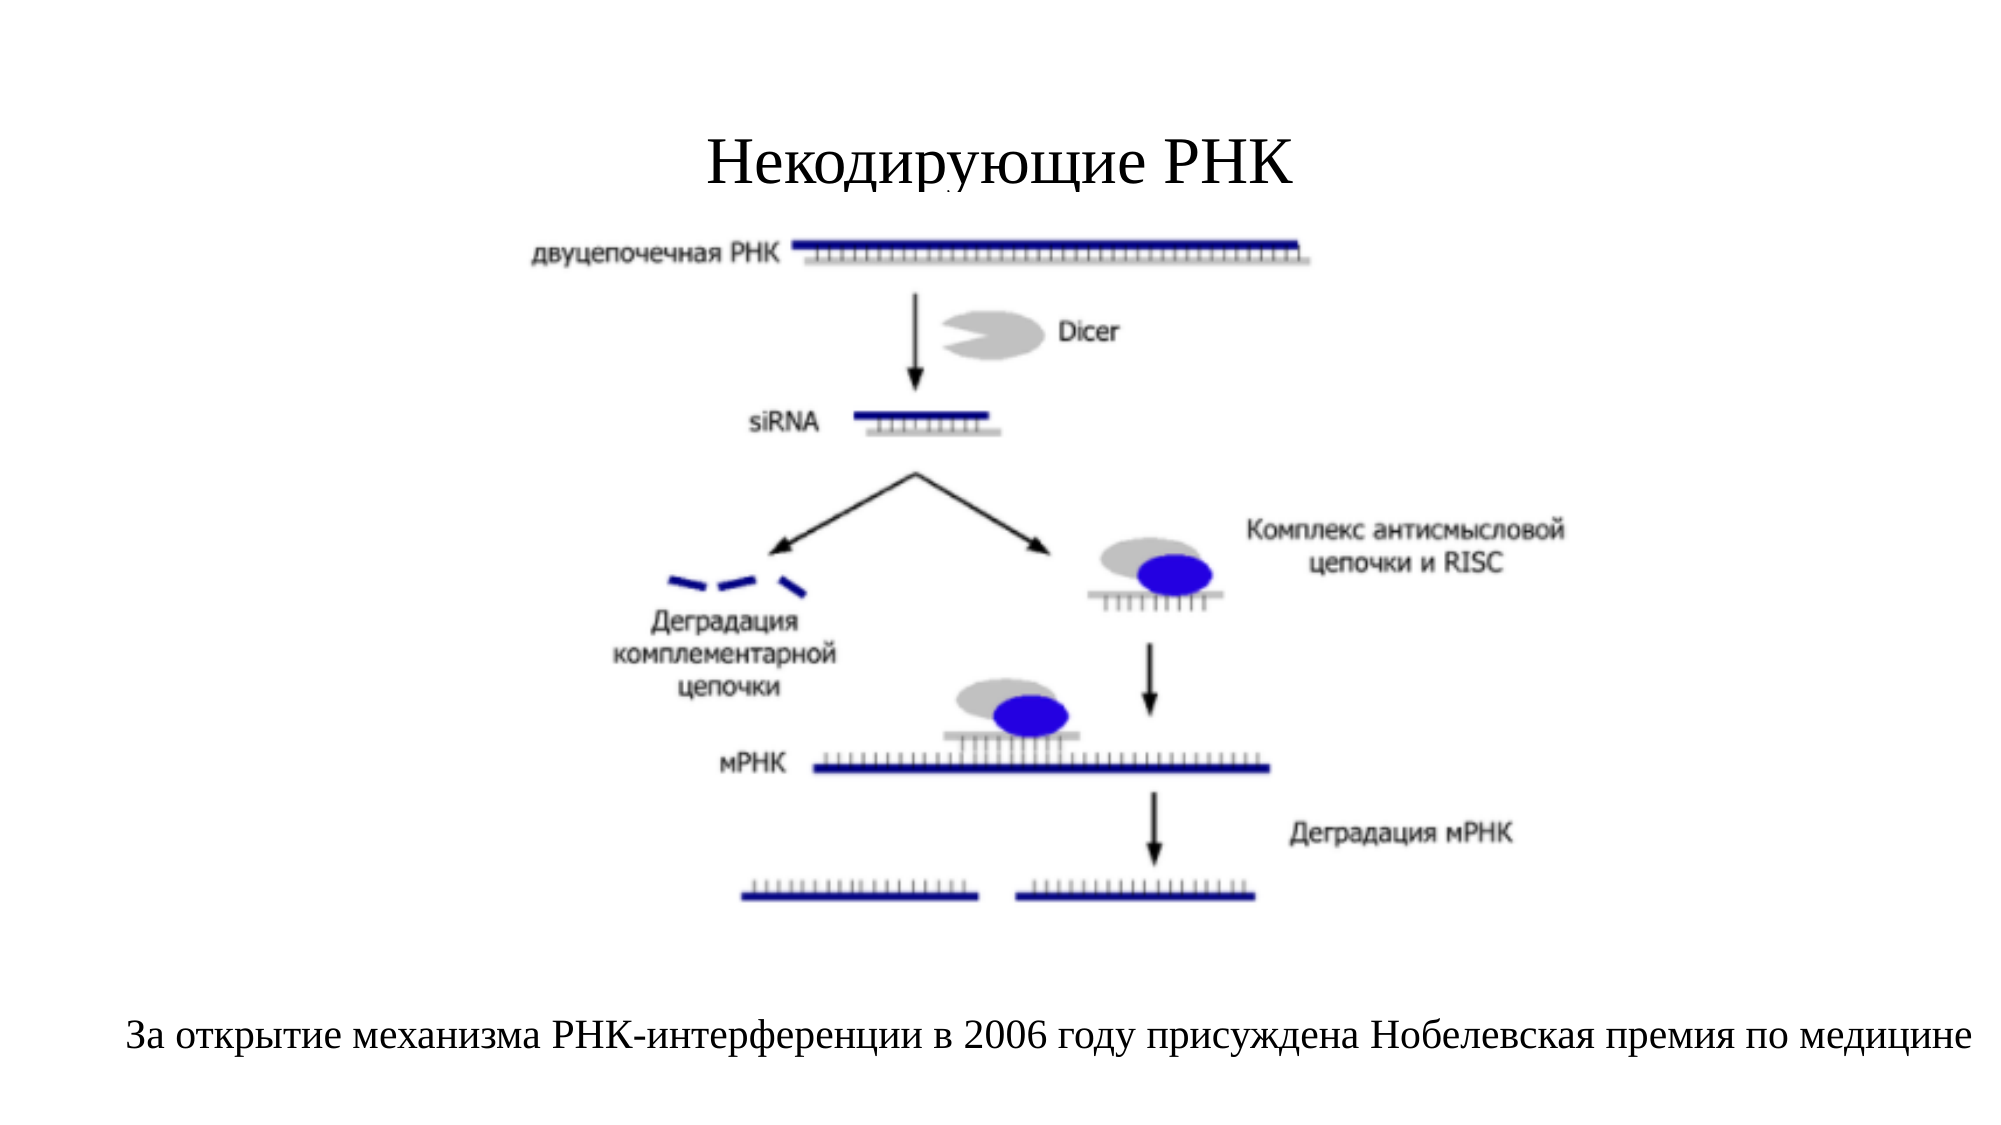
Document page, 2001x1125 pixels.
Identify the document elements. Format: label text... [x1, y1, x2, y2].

text_box Некодирующие РНК [0, 109, 2000, 205]
picture [490, 192, 1609, 919]
text_box За открытие механизма РНК-интерференции в 2006 году присуждена Нобелевская премия по медицине [110, 999, 1989, 1065]
